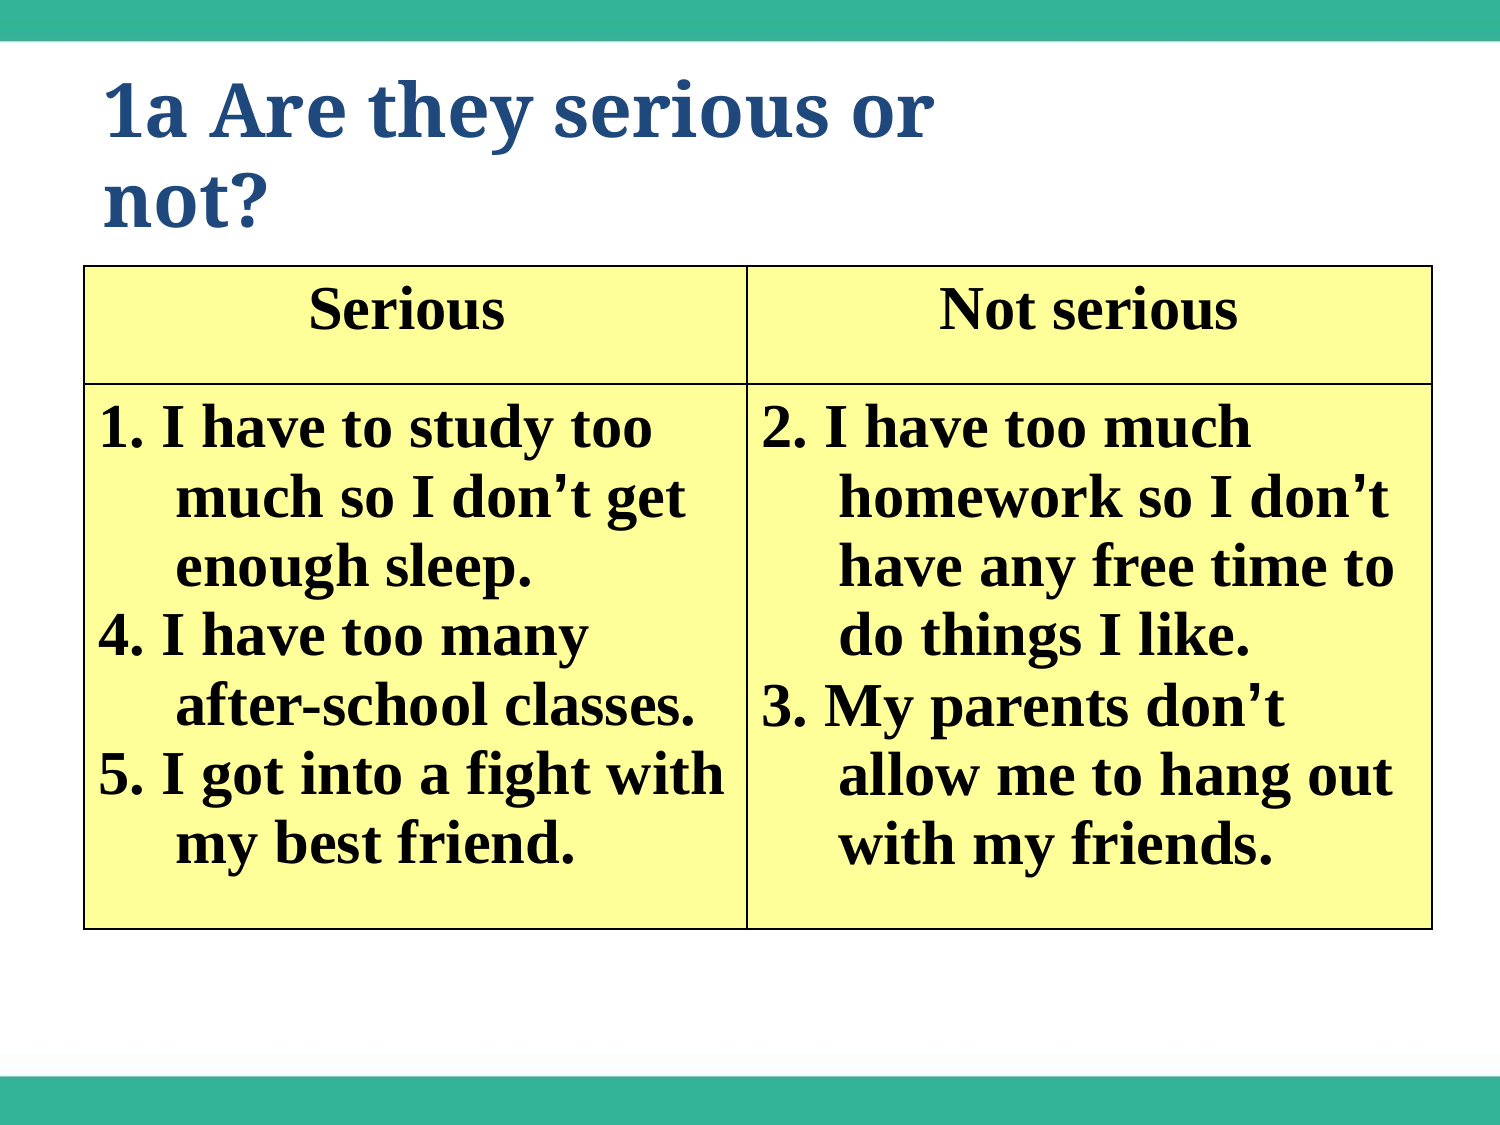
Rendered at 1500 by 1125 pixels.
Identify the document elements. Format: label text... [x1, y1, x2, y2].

table_cell 2. I have too much homework so I don’t have any free time to do things I like. 3. My parents don’t allow me to hang out with my friends. [748, 385, 1431, 928]
picture [0, 0, 1500, 1125]
table_header Not serious [748, 267, 1431, 383]
table_cell 1. I have to study too much so I don’t get enough sleep. 4. I have too many after-school classes. 5. I got into a fight with my best friend. [85, 385, 746, 928]
text_box 1a Are they serious or not? [88, 54, 1022, 150]
table_header Serious [85, 267, 746, 383]
